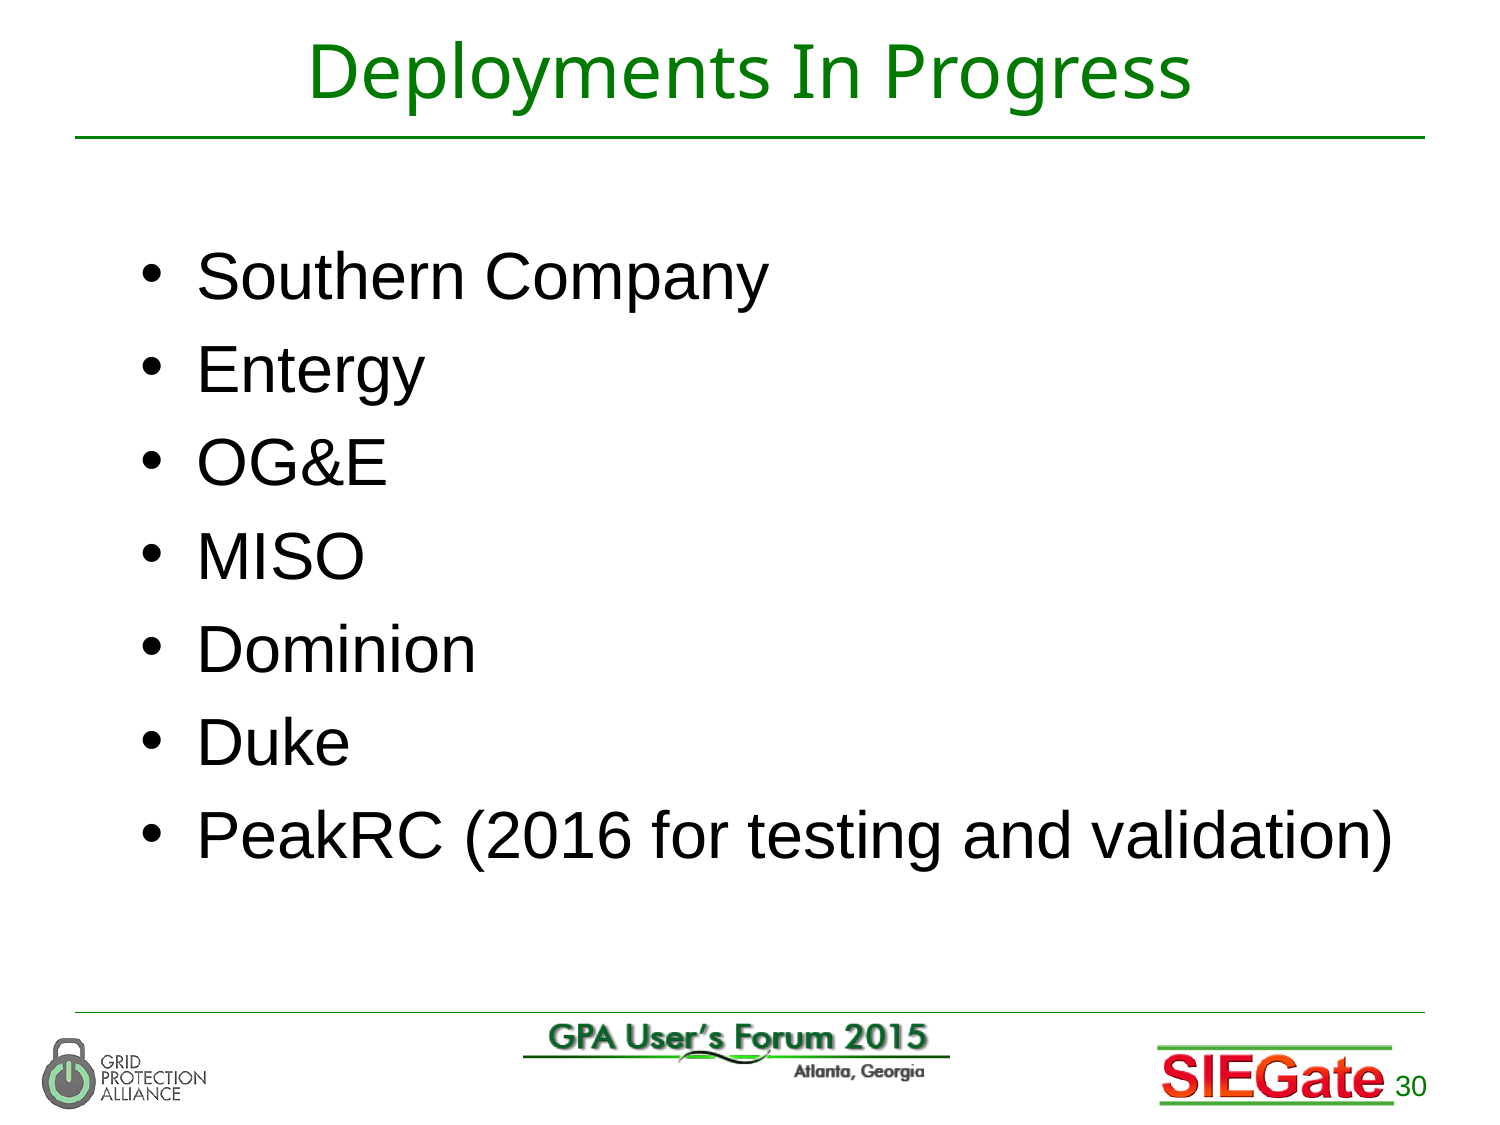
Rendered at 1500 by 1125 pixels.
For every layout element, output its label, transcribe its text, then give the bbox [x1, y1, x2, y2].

picture [1149, 1043, 1401, 1109]
list Southern Company Entergy OG&E MISO Dominion Duke PeakRC (2016 for testing and validation) [125, 224, 1413, 900]
title Deployments In Progress [75, 0, 1425, 138]
picture [41, 1033, 207, 1111]
picture [523, 1005, 951, 1086]
